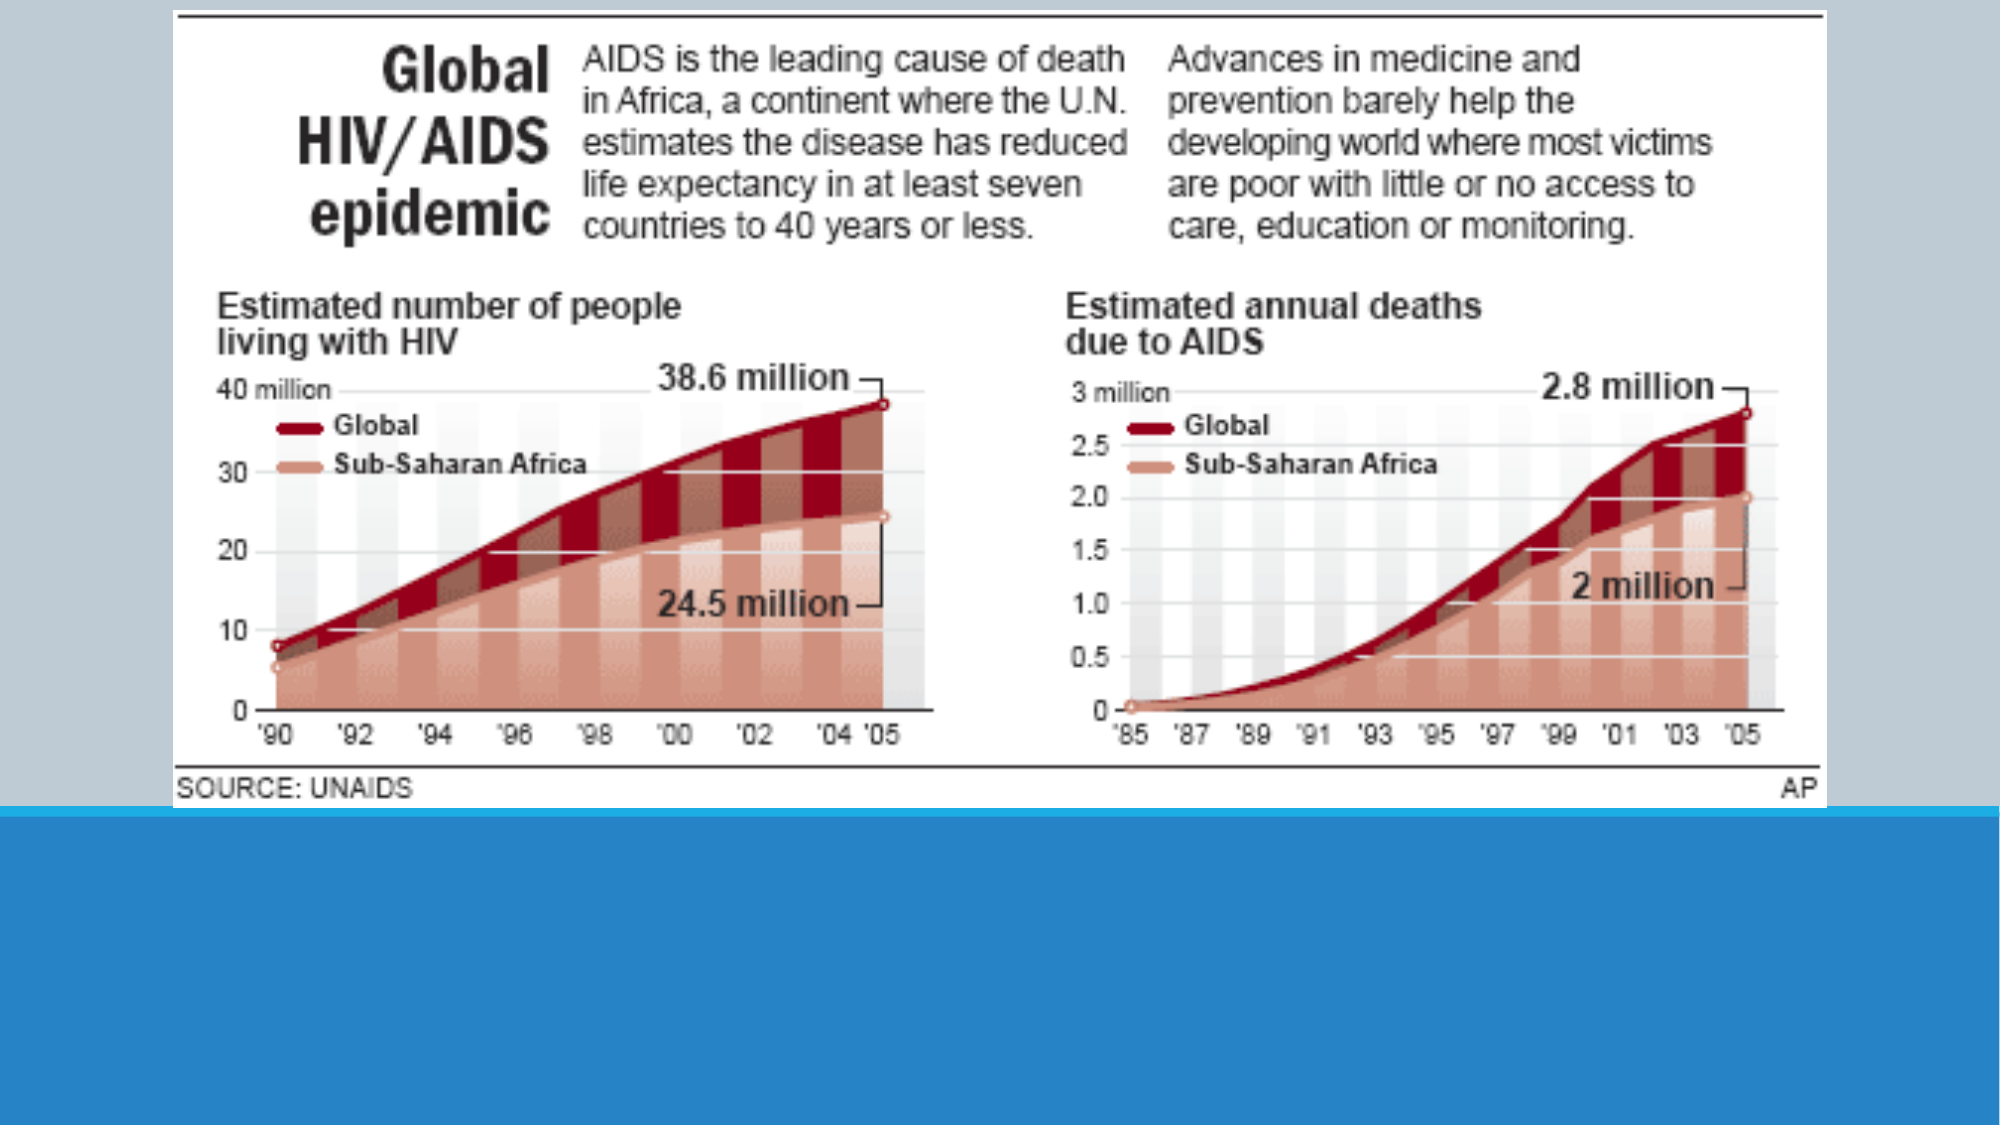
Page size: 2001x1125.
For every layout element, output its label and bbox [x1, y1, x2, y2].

picture [0, 0, 2000, 809]
